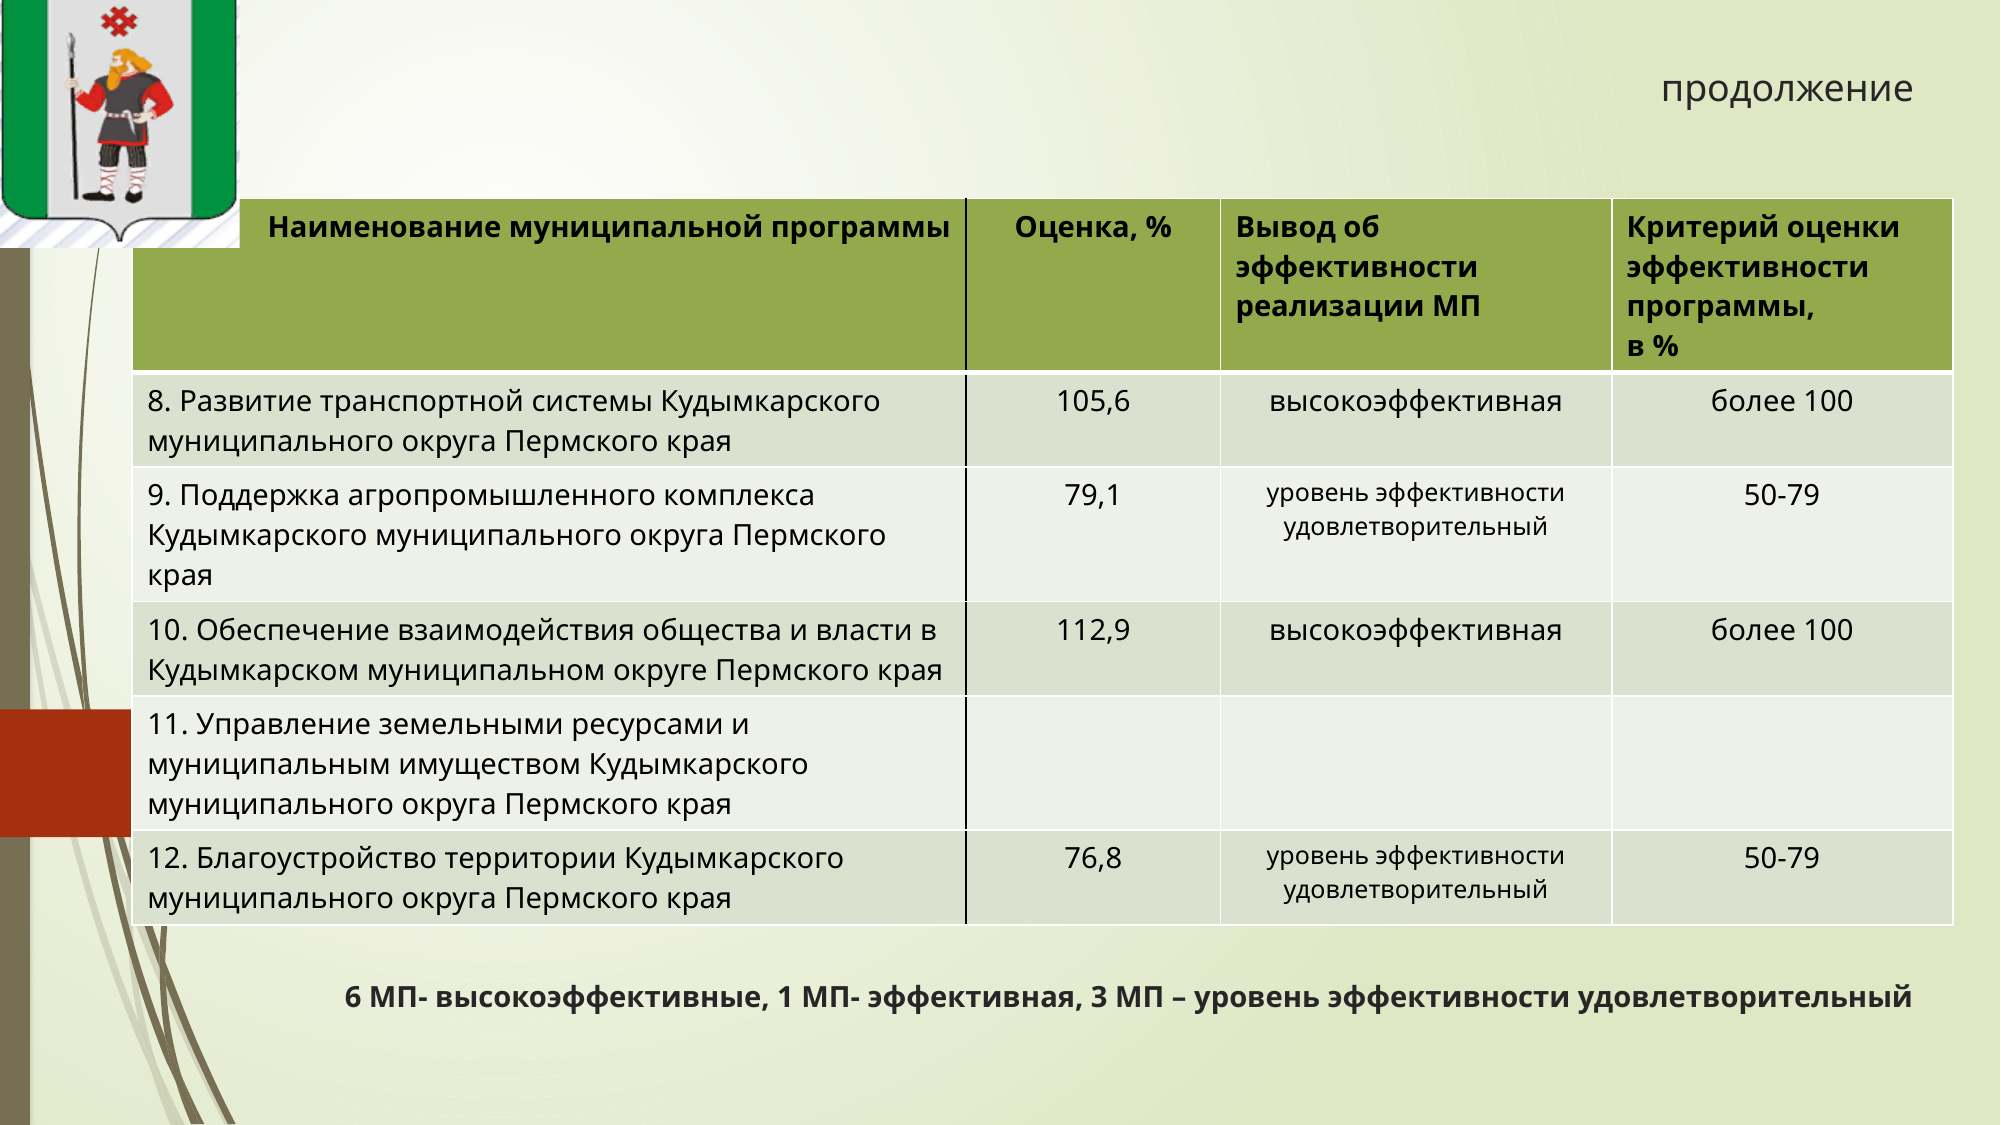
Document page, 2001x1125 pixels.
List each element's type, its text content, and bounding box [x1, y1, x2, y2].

table_cell 50-79 [1613, 831, 1952, 924]
table_header Вывод об эффективности реализации МП [1221, 199, 1611, 370]
table_cell более 100 [1613, 375, 1952, 466]
table_cell 112,9 [967, 602, 1220, 695]
picture [0, 0, 240, 248]
table_header Наименование муниципальной программы [133, 199, 965, 370]
table_cell 105,6 [967, 375, 1220, 466]
table_cell более 100 [1613, 602, 1952, 695]
table_cell уровень эффективности удовлетворительный [1221, 831, 1611, 924]
table_cell 11. Управление земельными ресурсами и муниципальным имуществом Кудымкарского муниципального округа Пермского края [133, 697, 965, 829]
table_cell [1221, 697, 1611, 829]
table_header Критерий оценки эффективности программы, в % [1613, 199, 1952, 370]
table_cell уровень эффективности удовлетворительный [1221, 468, 1611, 601]
table_cell 50-79 [1613, 468, 1952, 601]
table_cell 8. Развитие транспортной системы Кудымкарского муниципального округа Пермского края [133, 375, 965, 466]
table_cell 12. Благоустройство территории Кудымкарского муниципального округа Пермского края [133, 831, 965, 924]
table_cell 9. Поддержка агропромышленного комплекса Кудымкарского муниципального округа Пермского края [133, 468, 965, 601]
table_cell высокоэффективная [1221, 602, 1611, 695]
text_box 6 МП- высокоэффективные, 1 МП- эффективная, 3 МП – уровень эффективности удовлетворительный [132, 945, 1930, 1024]
table_cell [967, 697, 1220, 829]
table_cell [1613, 697, 1952, 829]
table_cell 79,1 [967, 468, 1220, 601]
table_cell 76,8 [967, 831, 1220, 924]
table_cell 10. Обеспечение взаимодействия общества и власти в Кудымкарском муниципальном округе Пермского края [133, 602, 965, 695]
table_cell высокоэффективная [1221, 375, 1611, 466]
title продолжение [295, 38, 1930, 117]
table_header Оценка, % [967, 199, 1220, 370]
